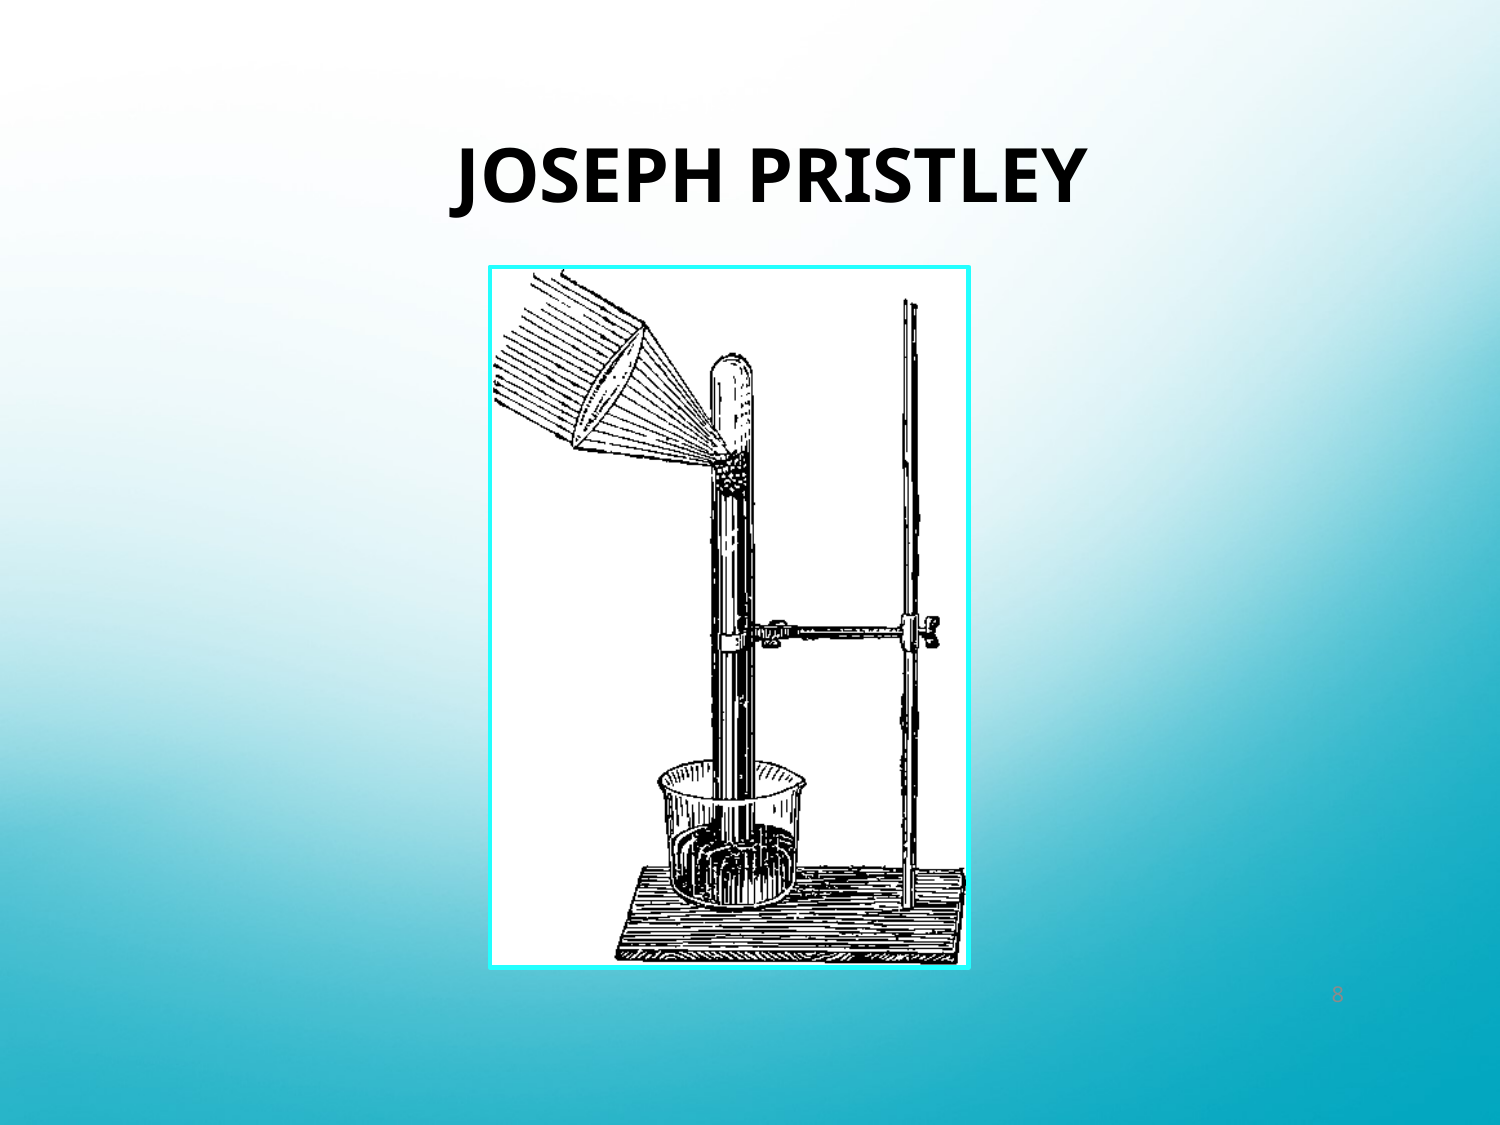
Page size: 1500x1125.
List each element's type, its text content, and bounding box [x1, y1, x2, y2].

title JOSEPH PRISTLEY [140, 101, 1360, 256]
picture [0, 0, 1500, 1125]
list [491, 269, 967, 966]
slide_number 8 [1264, 965, 1360, 1025]
